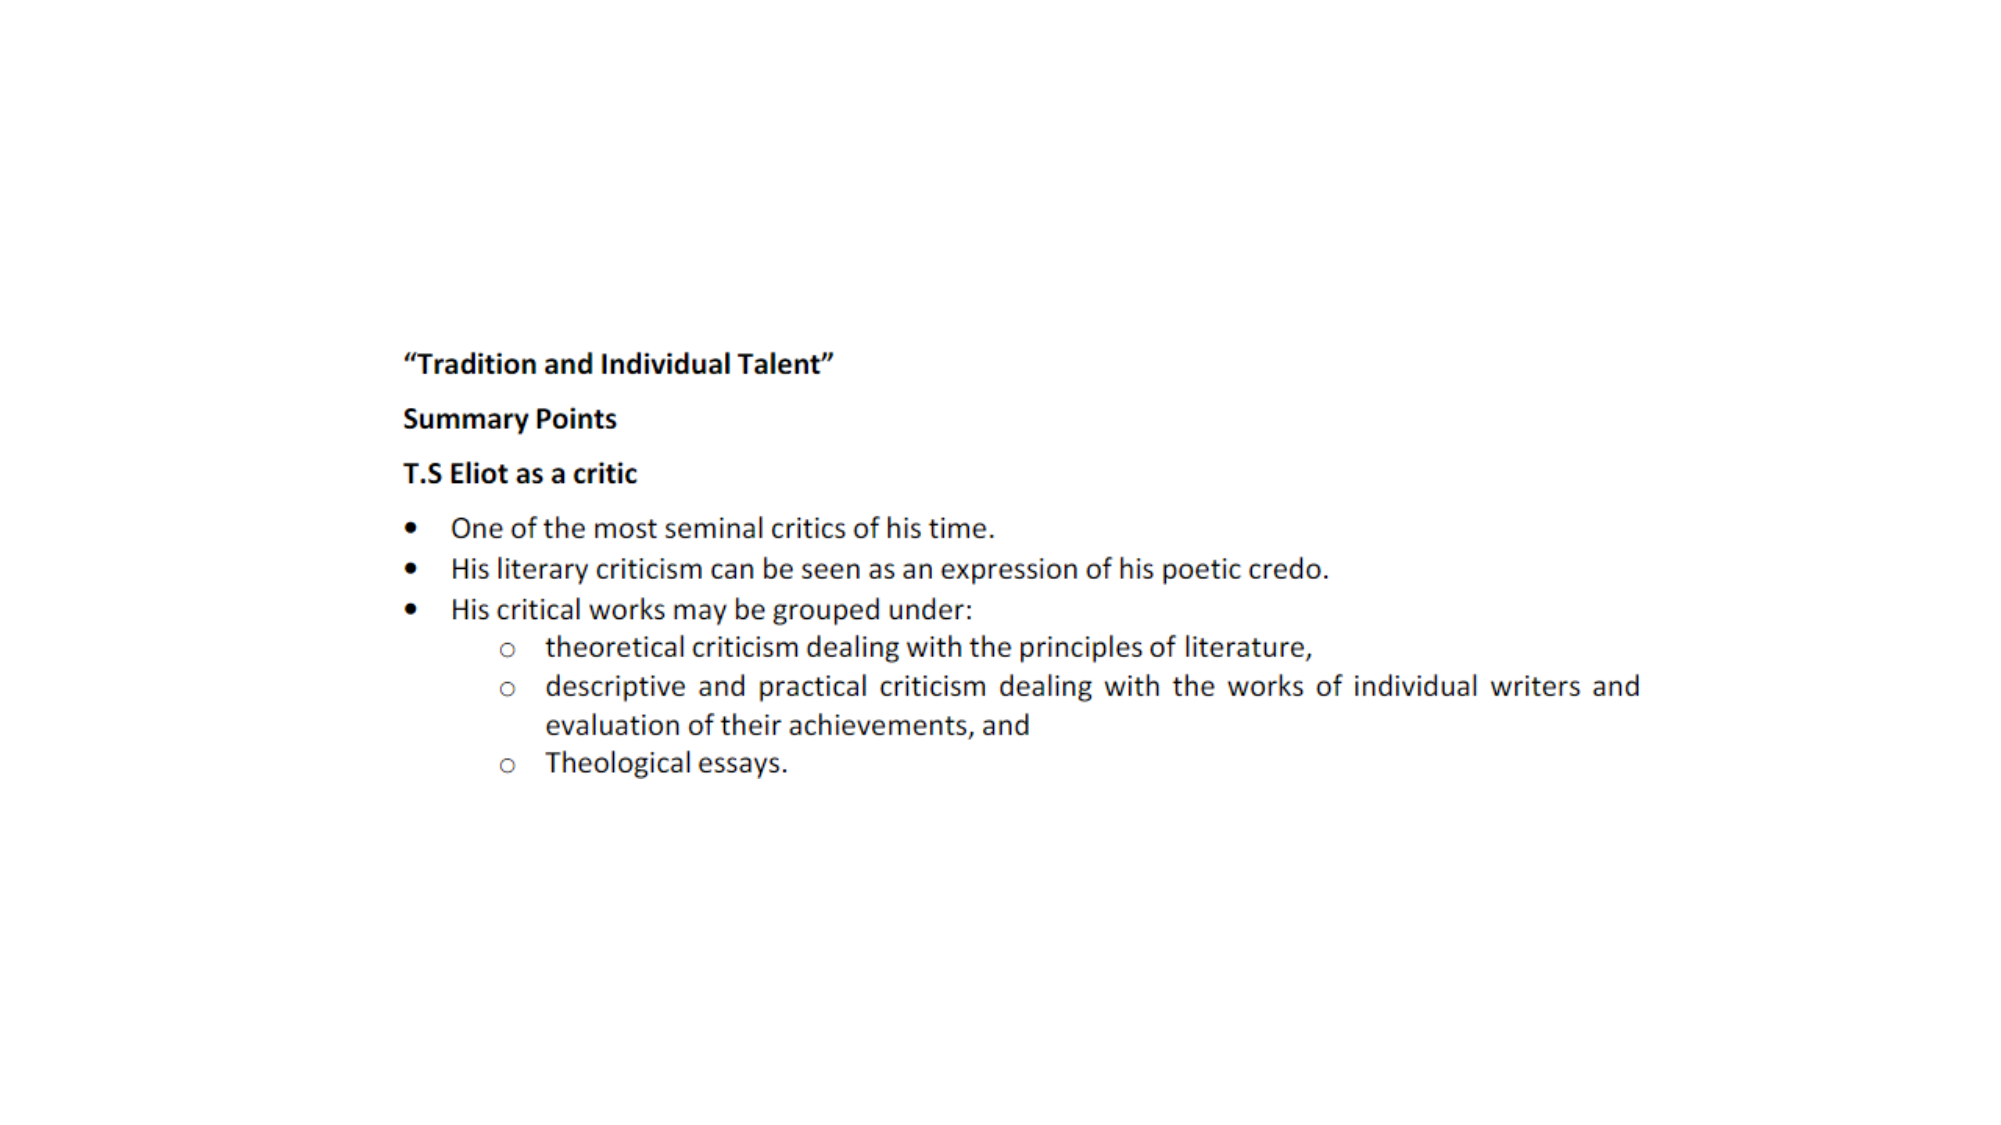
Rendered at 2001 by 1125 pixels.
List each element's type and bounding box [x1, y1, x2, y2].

picture [355, 346, 1645, 779]
